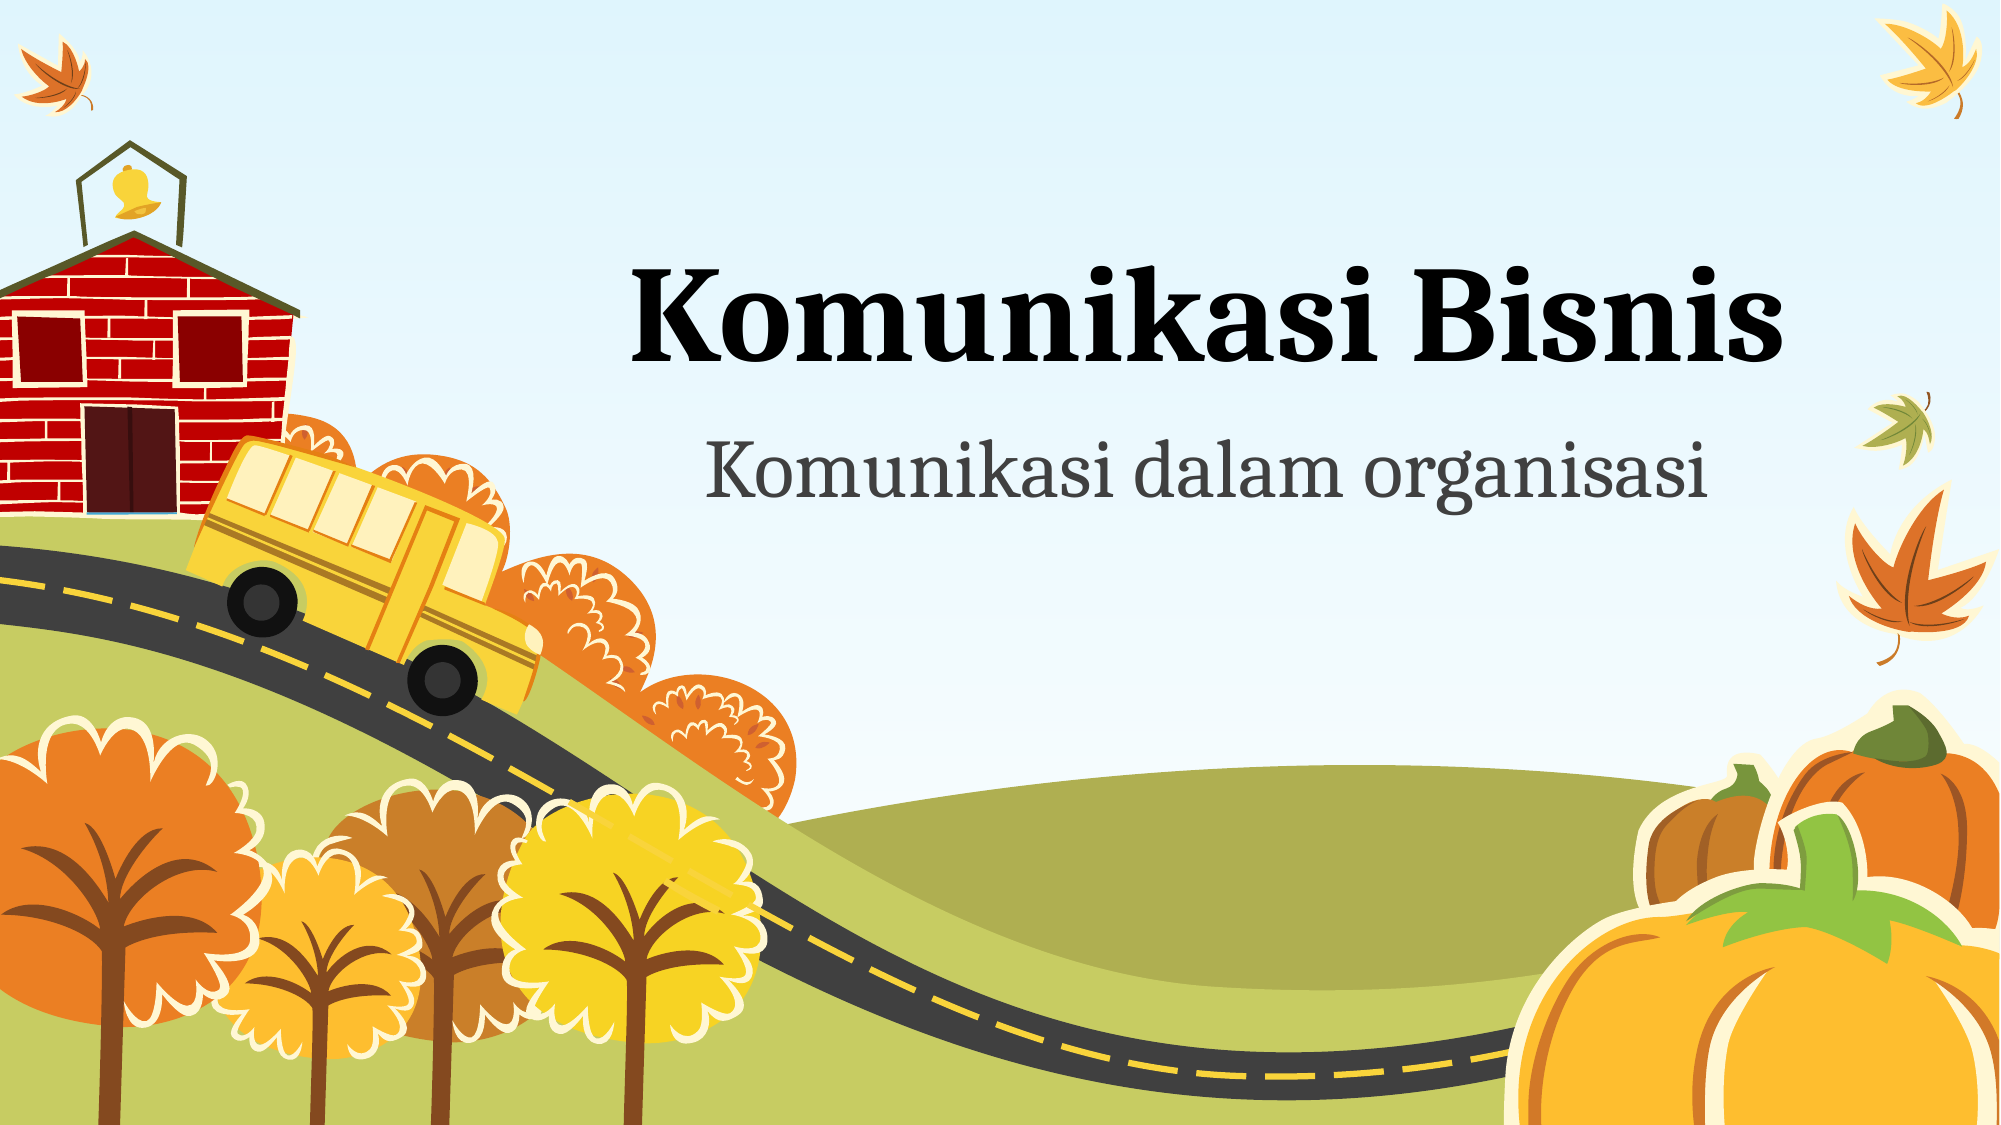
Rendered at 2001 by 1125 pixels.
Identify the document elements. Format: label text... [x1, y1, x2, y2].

title Komunikasi Bisnis [439, 27, 1976, 399]
subtitle Komunikasi dalam organisasi [640, 406, 1775, 541]
